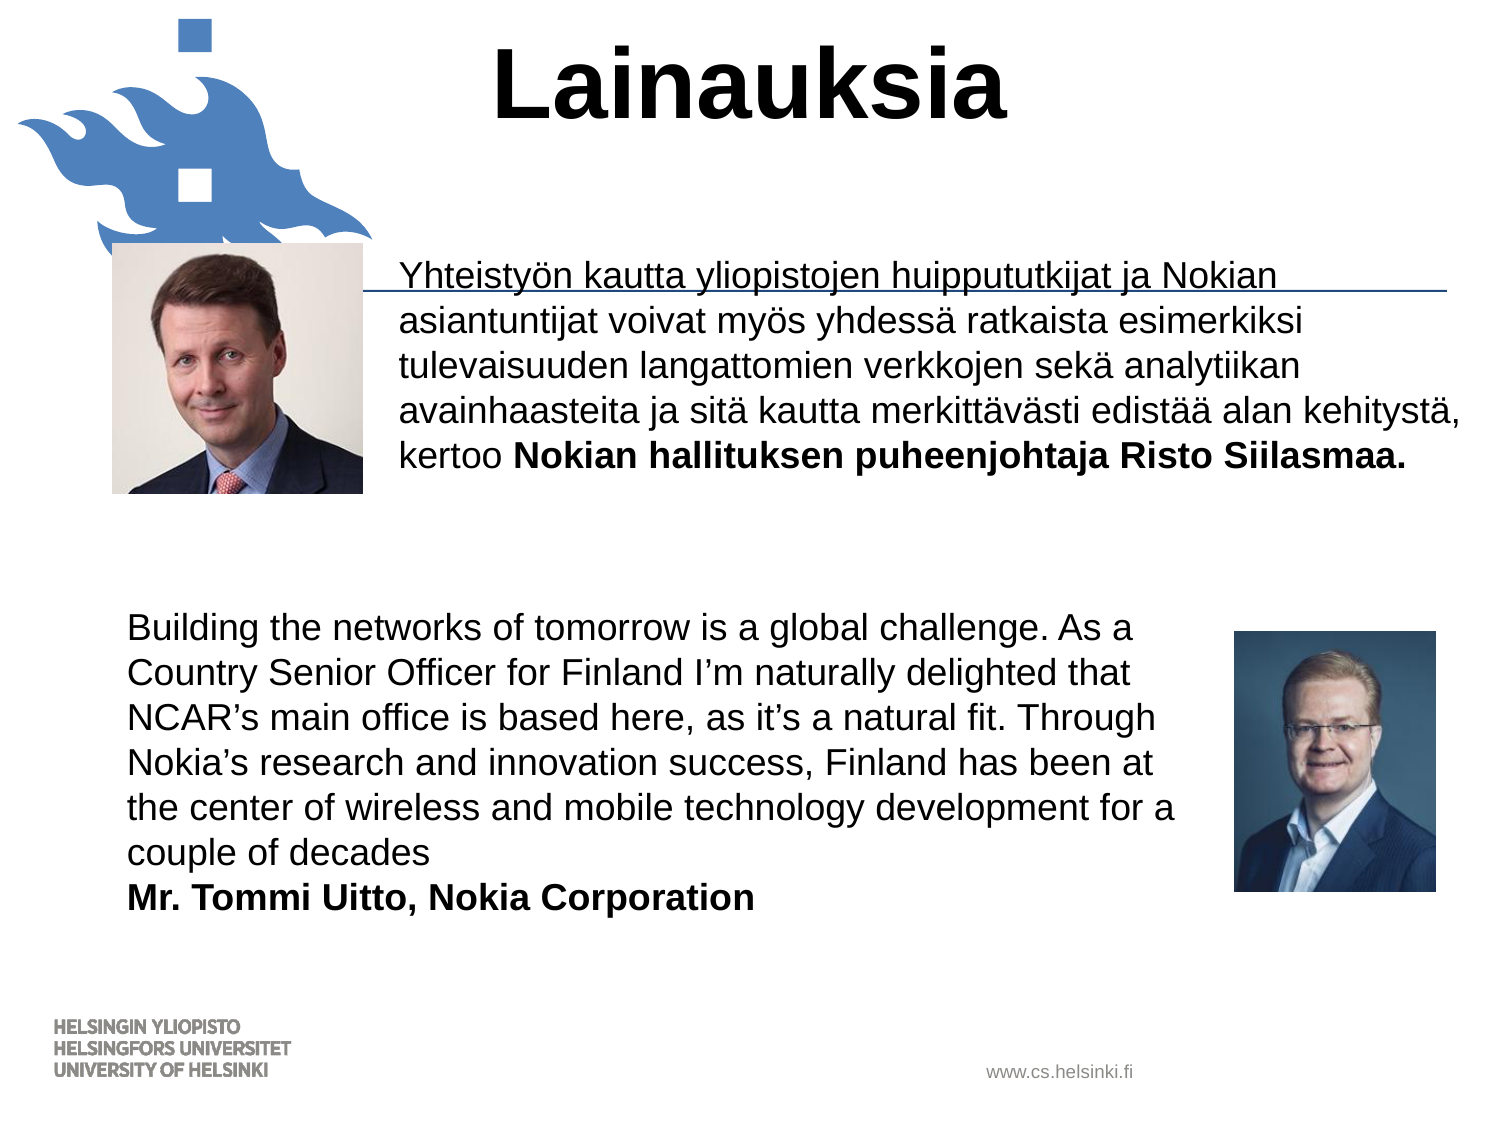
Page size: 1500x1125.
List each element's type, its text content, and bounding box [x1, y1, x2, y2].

text_box Yhteistyön kautta yliopistojen huippututkijat ja Nokian asiantuntijat voivat myös yhdessä ratkaista esimerkiksi tulevaisuuden langattomien verkkojen sekä analytiikan avainhaasteita ja sitä kautta merkittävästi edistää alan kehitystä, kertoo Nokian hallituksen puheenjohtaja Risto Siilasmaa. [383, 243, 1483, 484]
picture [111, 243, 363, 494]
picture [1234, 630, 1436, 892]
picture [53, 1017, 292, 1079]
text_box Building the networks of tomorrow is a global challenge. As a Country Senior Officer for Finland I’m naturally delighted that NCAR’s main office is based here, as it’s a natural fit. Through Nokia’s research and innovation success, Finland has been at the center of wireless and mobile technology development for a couple of decades Mr. Tommi Uitto, Nokia Corporation [112, 595, 1223, 926]
text_box Lainauksia [112, 18, 1388, 326]
